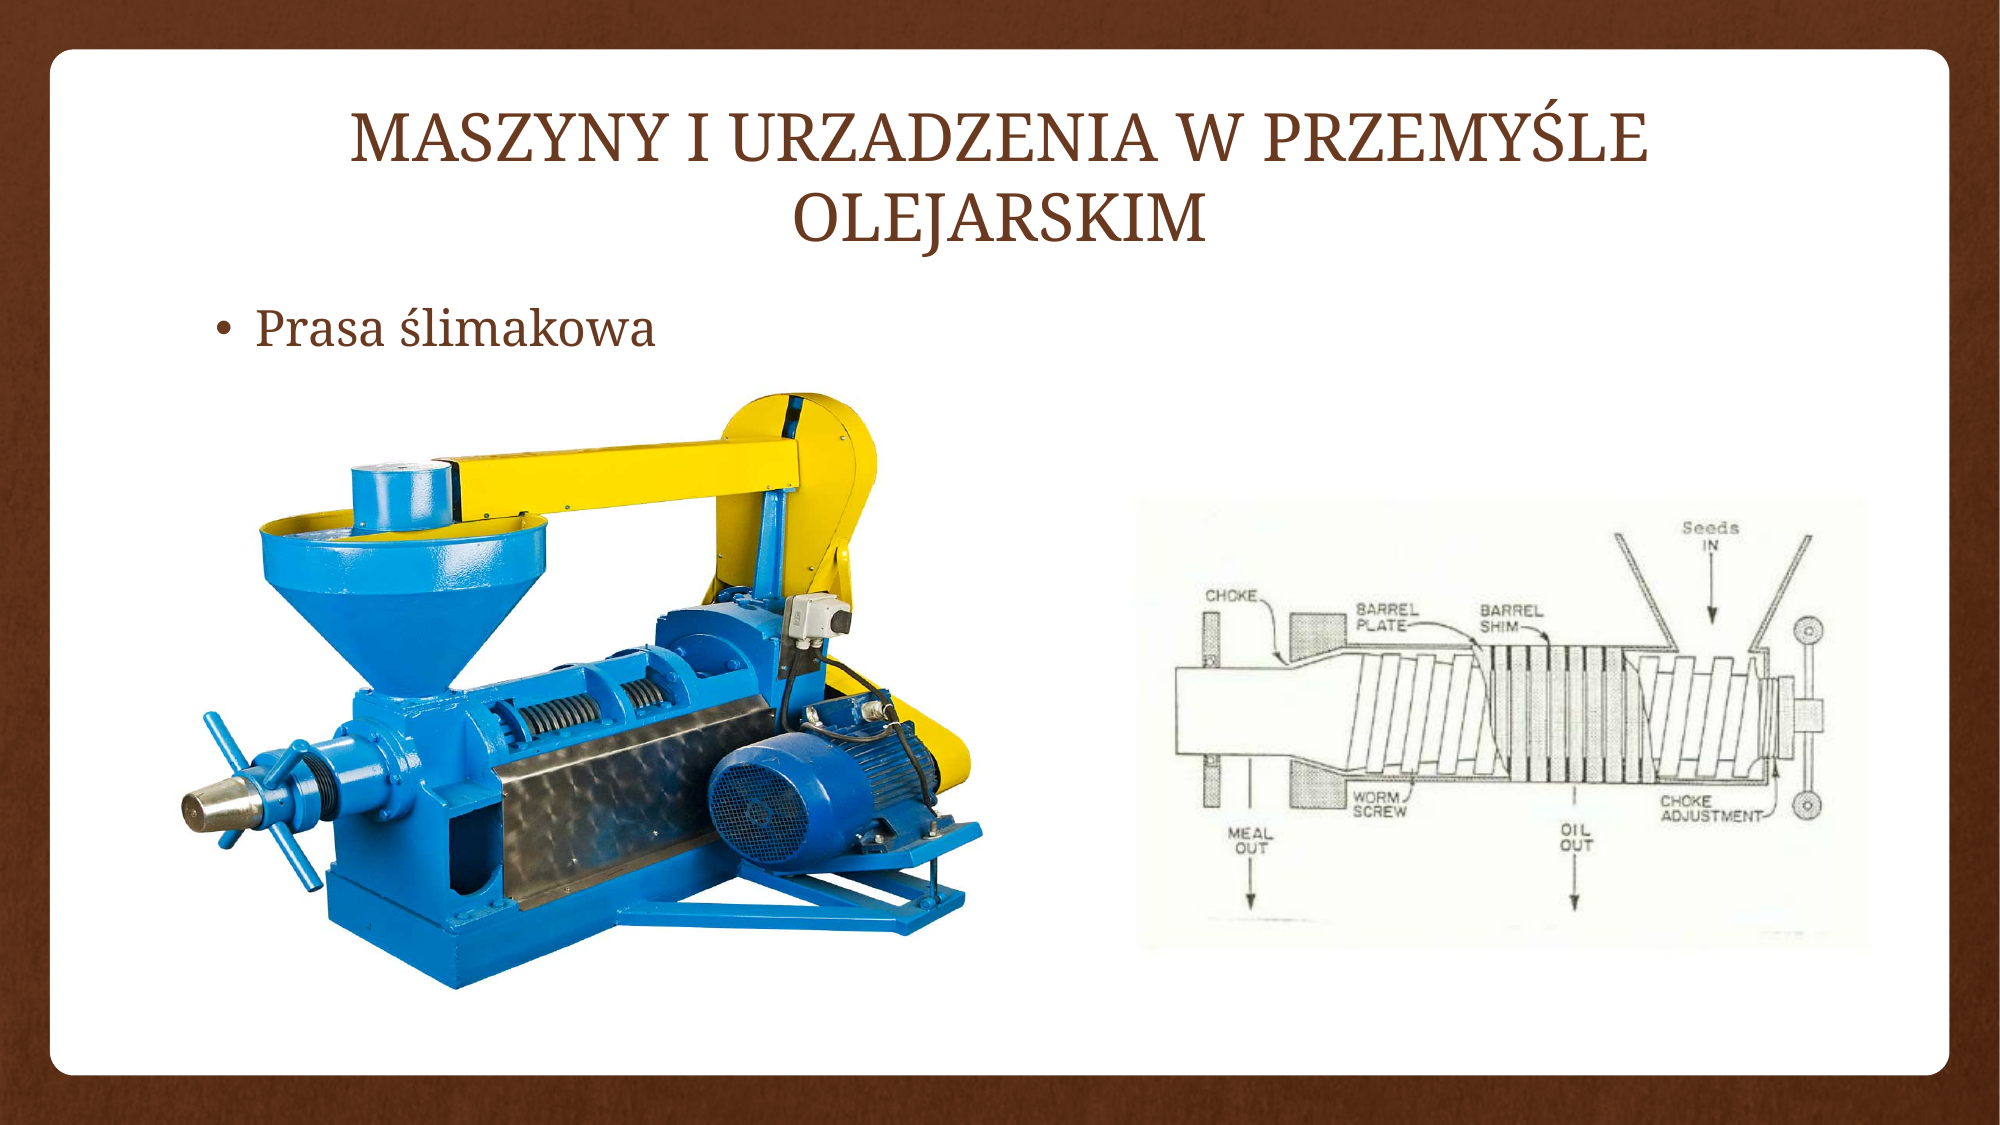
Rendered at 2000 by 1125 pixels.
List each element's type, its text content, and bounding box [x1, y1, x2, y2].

picture [1058, 455, 1922, 963]
list Prasa ślimakowa [199, 295, 1800, 996]
title MASZYNY I URZADZENIA W PRZEMYŚLE OLEJARSKIM [199, 70, 1800, 263]
picture [113, 365, 1021, 1034]
